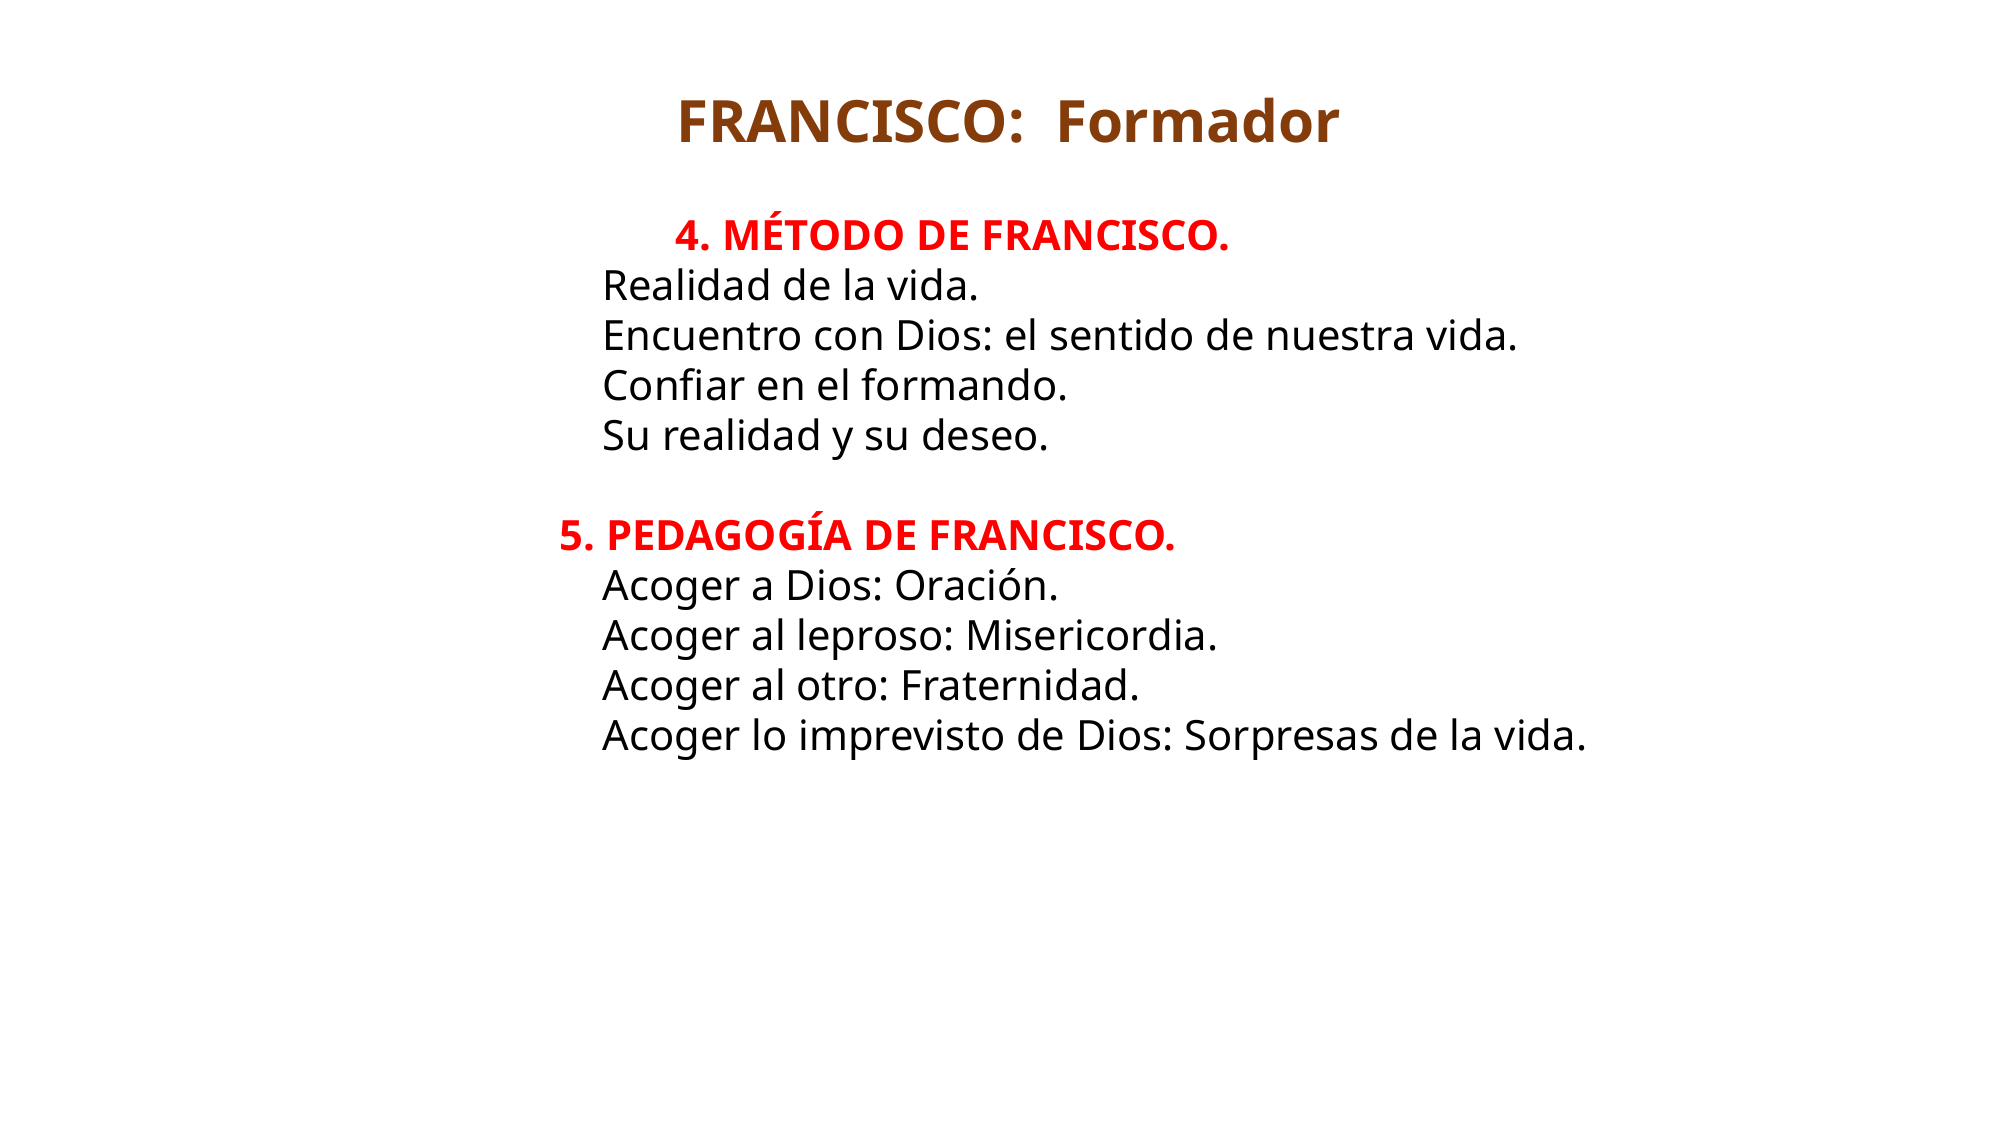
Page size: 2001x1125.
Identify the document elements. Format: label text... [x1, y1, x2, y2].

text_box 4. MÉTODO DE FRANCISCO. Realidad de la vida. Encuentro con Dios: el sentido de nuestra vida. Confiar en el formando. Su realidad y su deseo. 5. PEDAGOGÍA DE FRANCISCO. Acoger a Dios: Oración. Acoger al leproso: Misericordia. Acoger al otro: Fraternidad. Acoger lo imprevisto de Dios: Sorpresas de la vida. [94, 201, 1928, 767]
text_box FRANCISCO: Formador [90, 77, 1928, 162]
